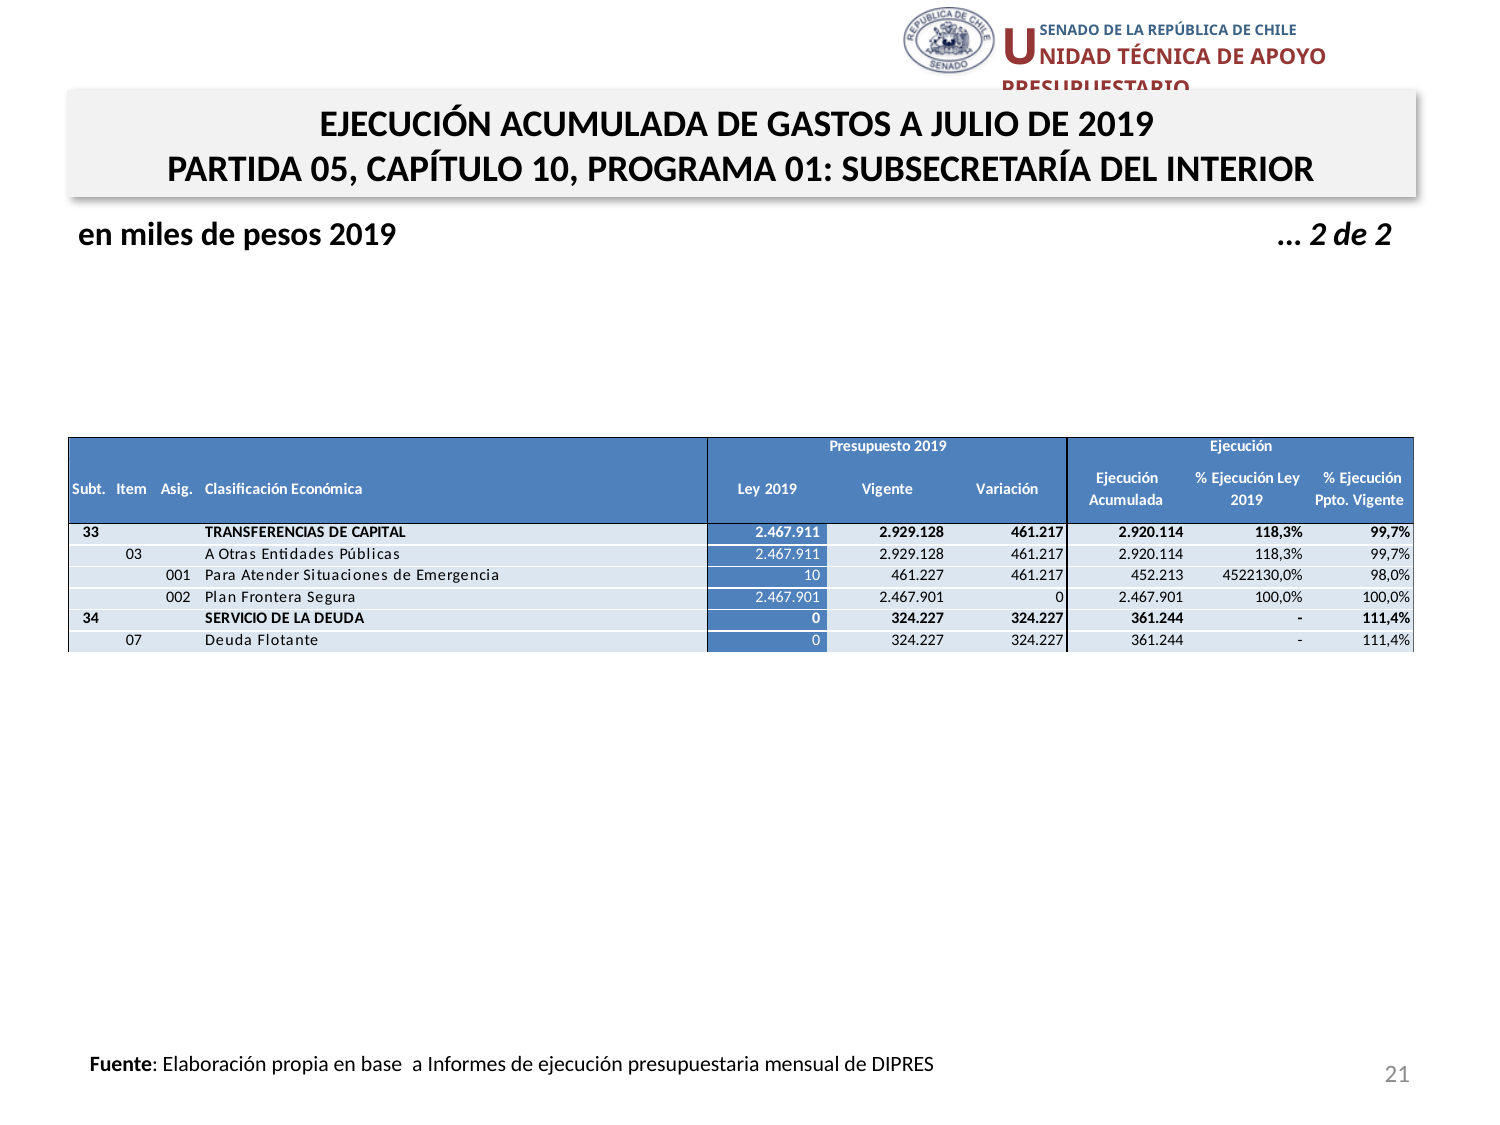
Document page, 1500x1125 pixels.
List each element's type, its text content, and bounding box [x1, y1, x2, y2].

text_box EJECUCIÓN ACUMULADA DE GASTOS A JULIO DE 2019 PARTIDA 05, CAPÍTULO 10, PROGRAMA 01: SUBSECRETARÍA DEL INTERIOR [67, 90, 1415, 197]
picture [67, 436, 1416, 654]
slide_number 21 [1074, 1042, 1425, 1103]
picture [903, 7, 997, 76]
text_box en miles de pesos 2019 … 2 de 2 [63, 204, 1414, 279]
